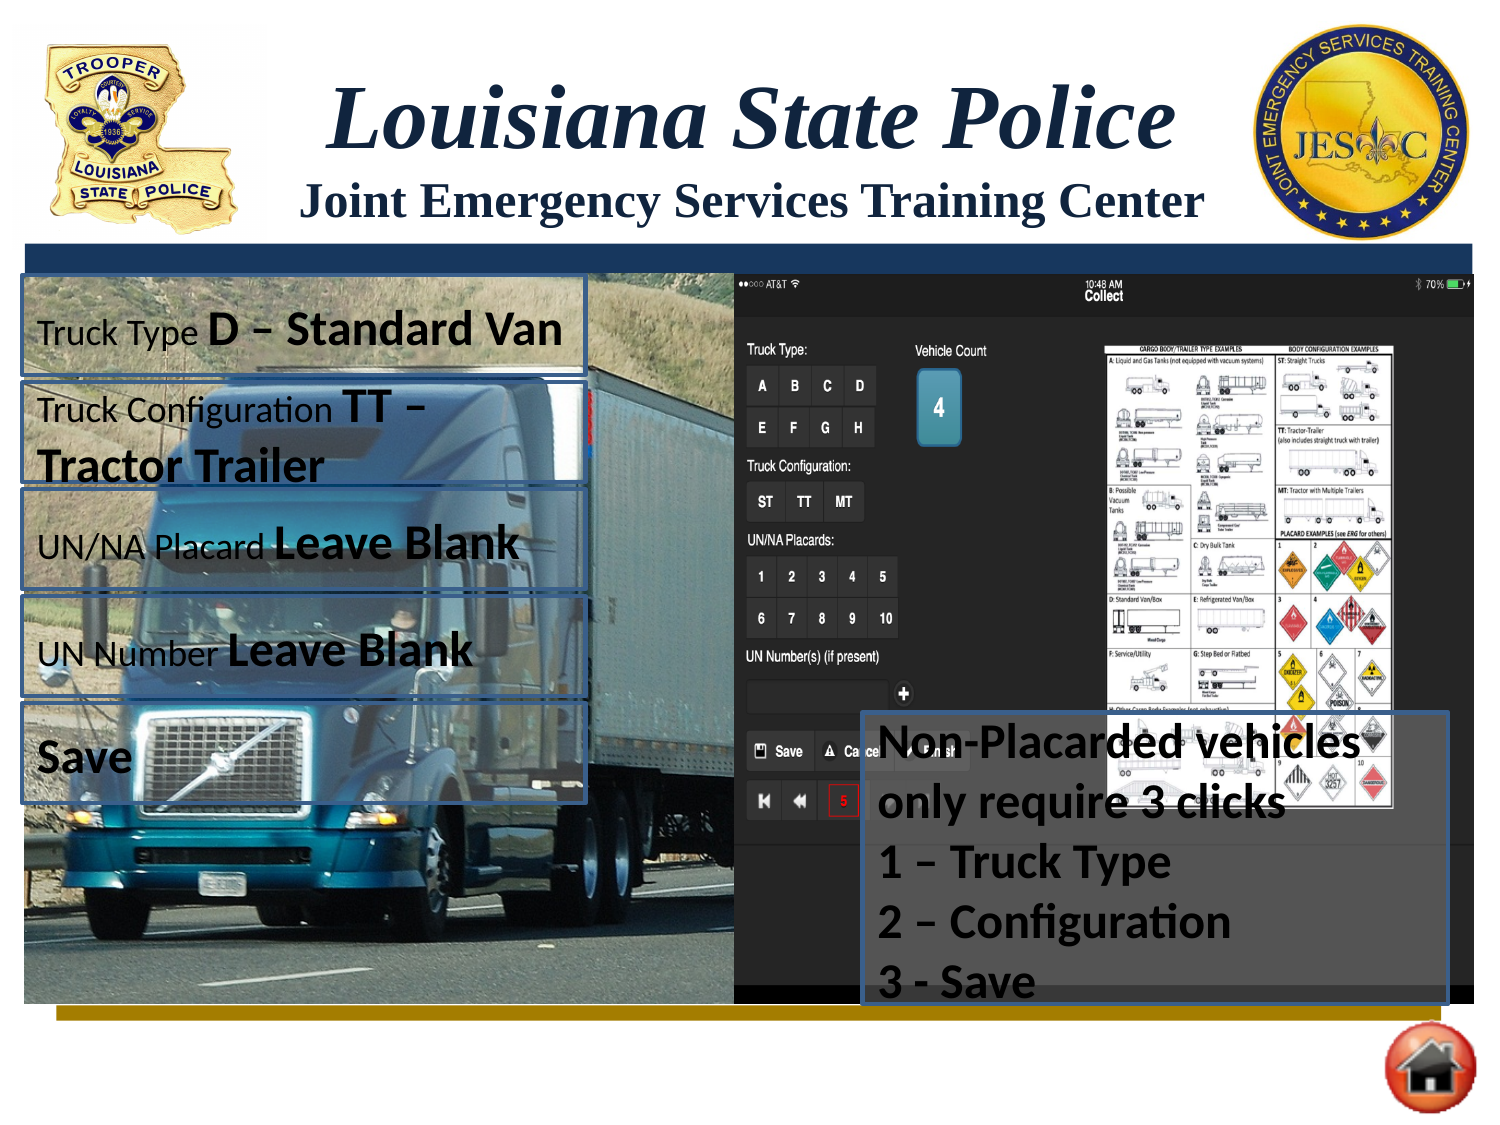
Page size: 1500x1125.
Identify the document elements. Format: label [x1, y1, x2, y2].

picture [12, 24, 267, 250]
picture [1250, 21, 1473, 243]
picture [1380, 1018, 1488, 1125]
picture [24, 273, 1474, 1005]
